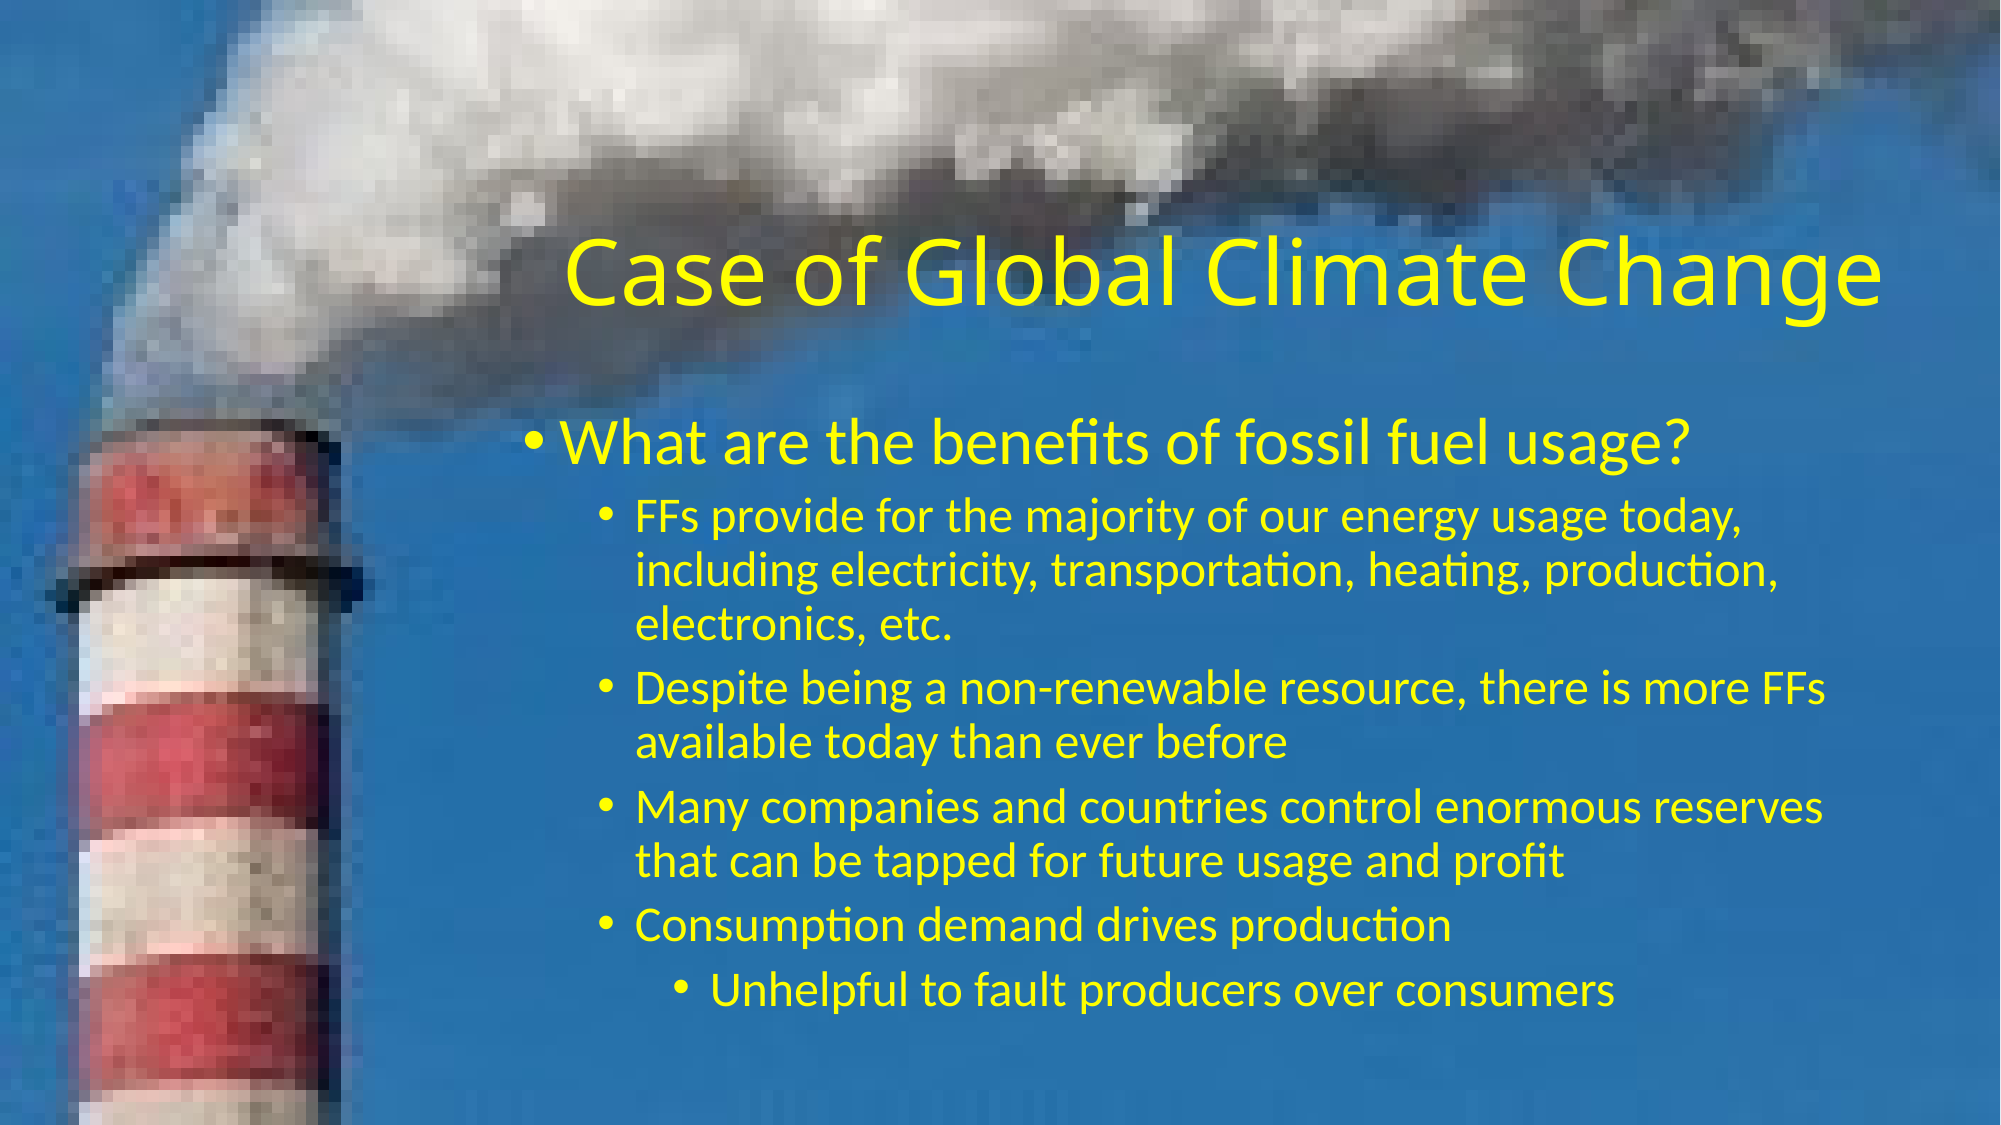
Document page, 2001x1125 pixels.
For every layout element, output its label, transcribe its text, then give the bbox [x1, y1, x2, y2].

list What are the benefits of fossil fuel usage? FFs provide for the majority of our energy usage today, including electricity, transportation, heating, production, electronics, etc. Despite being a non-renewable resource, there is more FFs available today than ever before Many companies and countries control enormous reserves that can be tapped for future usage and profit Consumption demand drives production Unhelpful to fault producers over consumers [507, 399, 1929, 1078]
title Case of Global Climate Change [547, 177, 1929, 375]
picture [0, 0, 2001, 1125]
